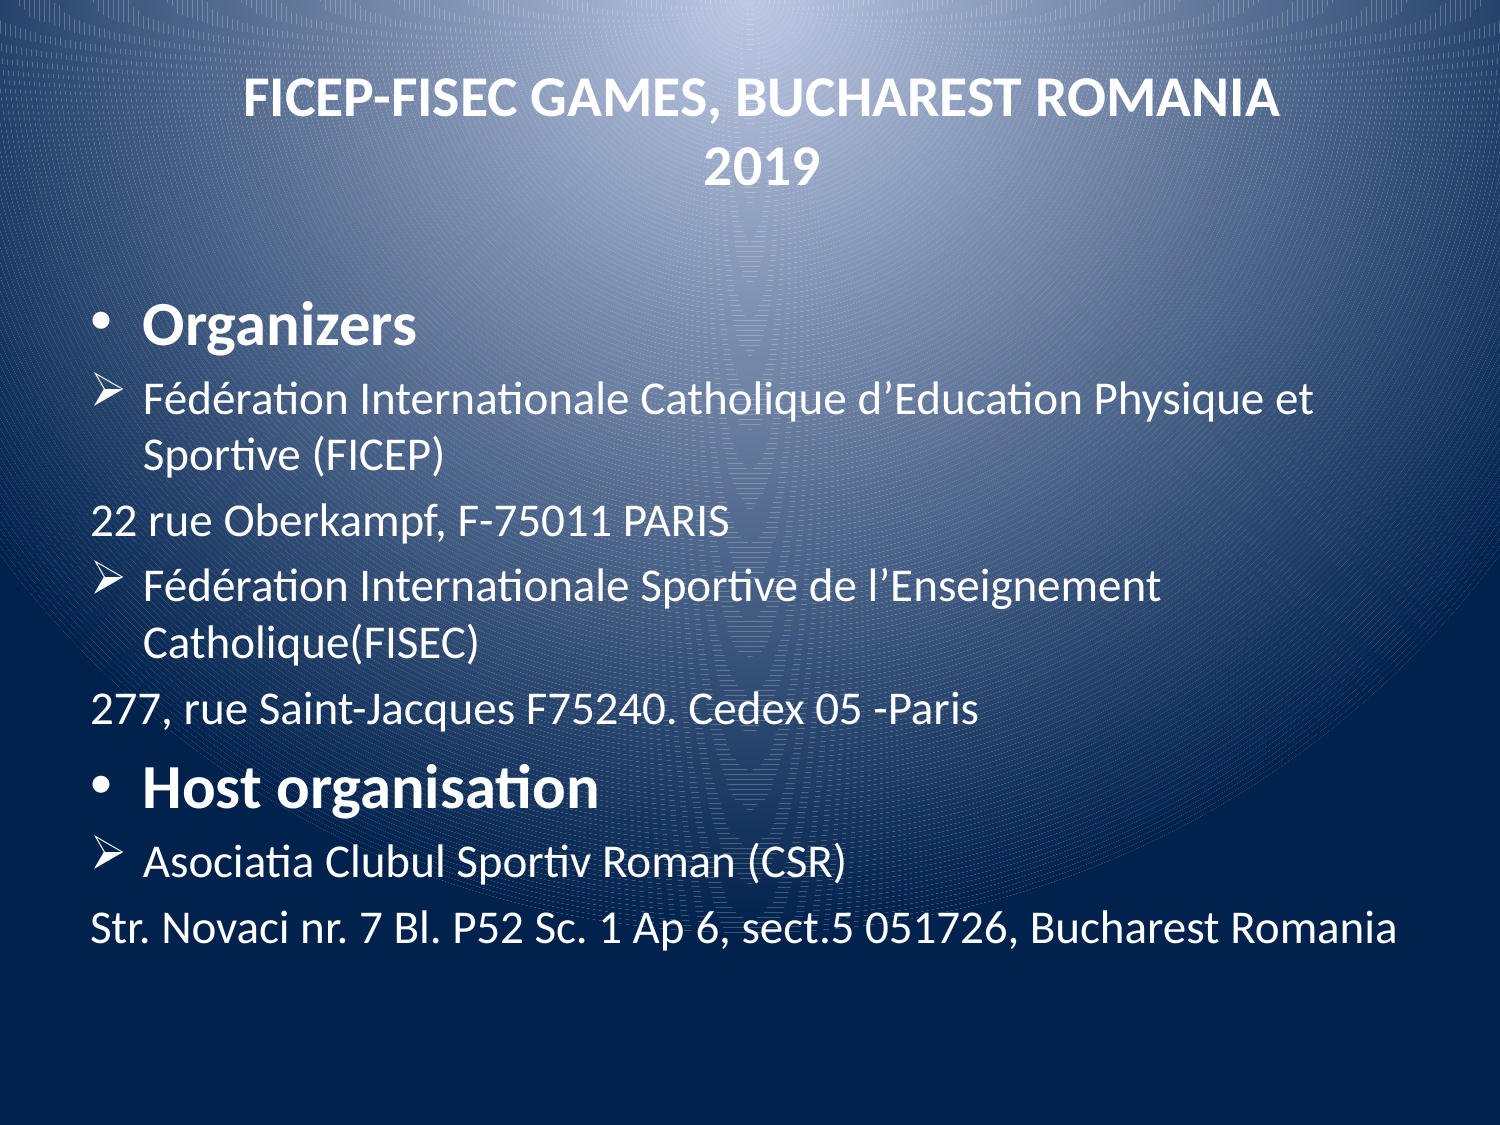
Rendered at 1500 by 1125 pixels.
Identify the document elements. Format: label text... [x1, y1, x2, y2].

title FICEP-FISEC GAMES, BUCHAREST ROMANIA 2019 [187, 50, 1338, 238]
list Organizers Fédération Internationale Catholique d’Education Physique et Sportive (FICEP) 22 rue Oberkampf, F-75011 PARIS Fédération Internationale Sportive de l’Enseignement Catholique(FISEC) 277, rue Saint-Jacques F75240. Cedex 05 -Paris Host organisation Asociatia Clubul Sportiv Roman (CSR) Str. Novaci nr. 7 Bl. P52 Sc. 1 Ap 6, sect.5 051726, Bucharest Romania [75, 275, 1425, 1013]
